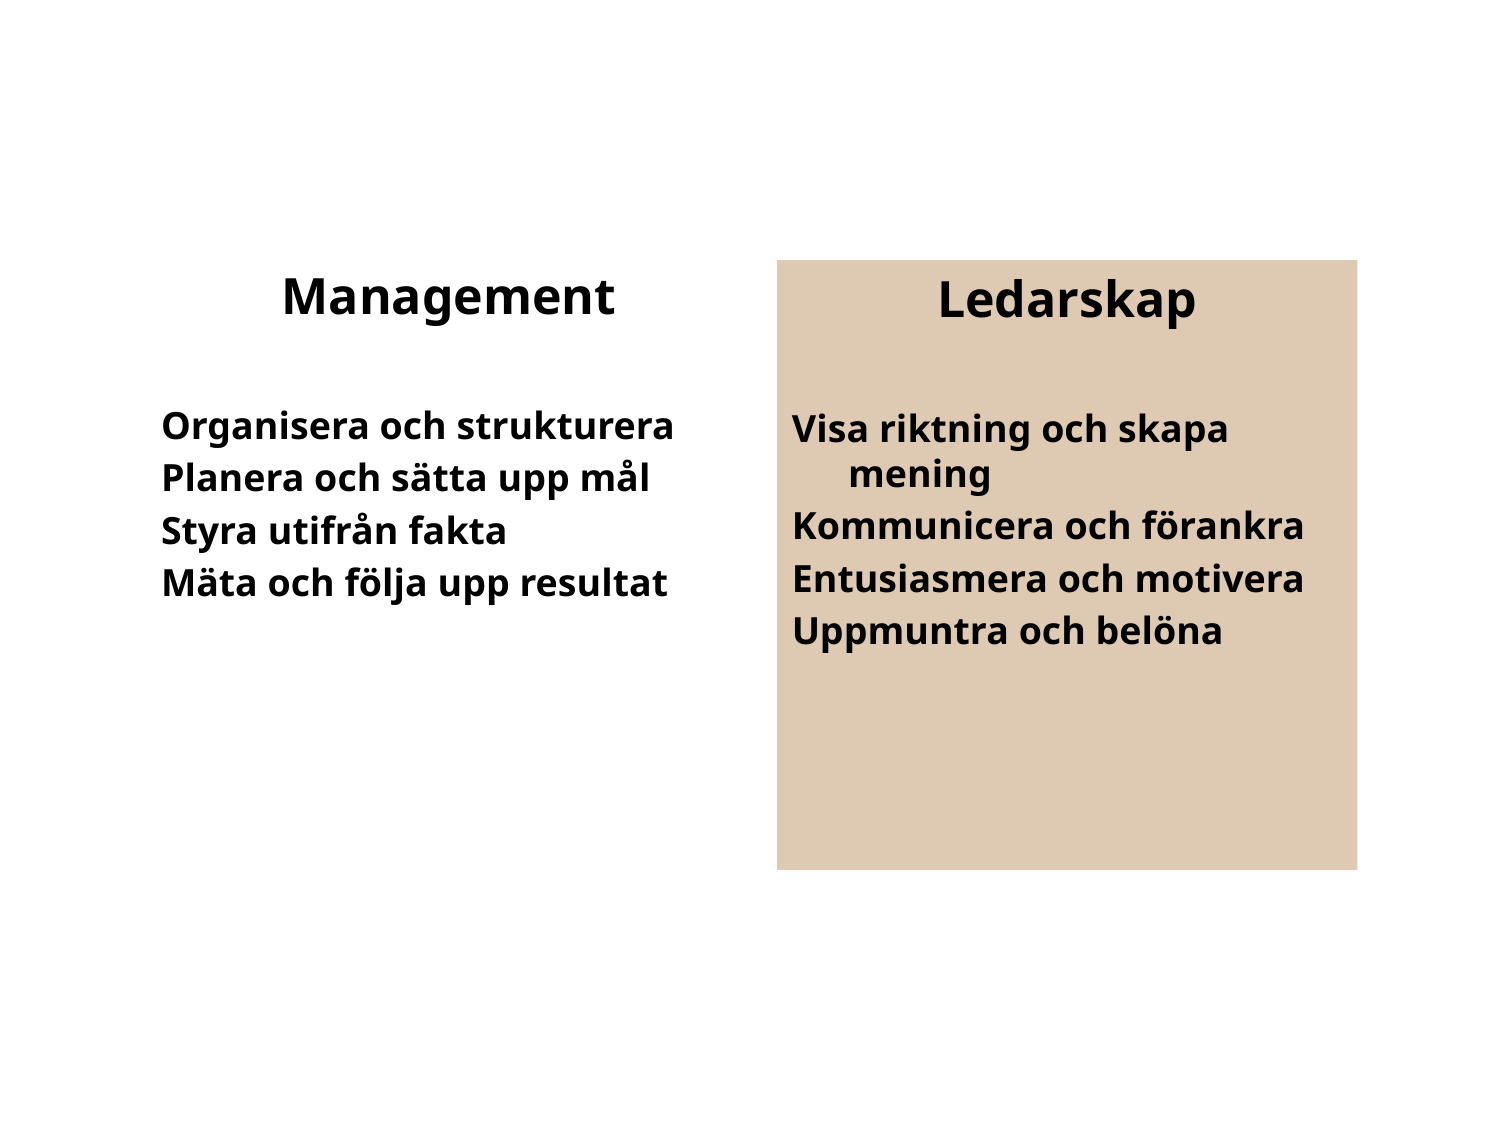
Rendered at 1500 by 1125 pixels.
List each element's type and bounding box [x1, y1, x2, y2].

text_box [146, 256, 1358, 871]
